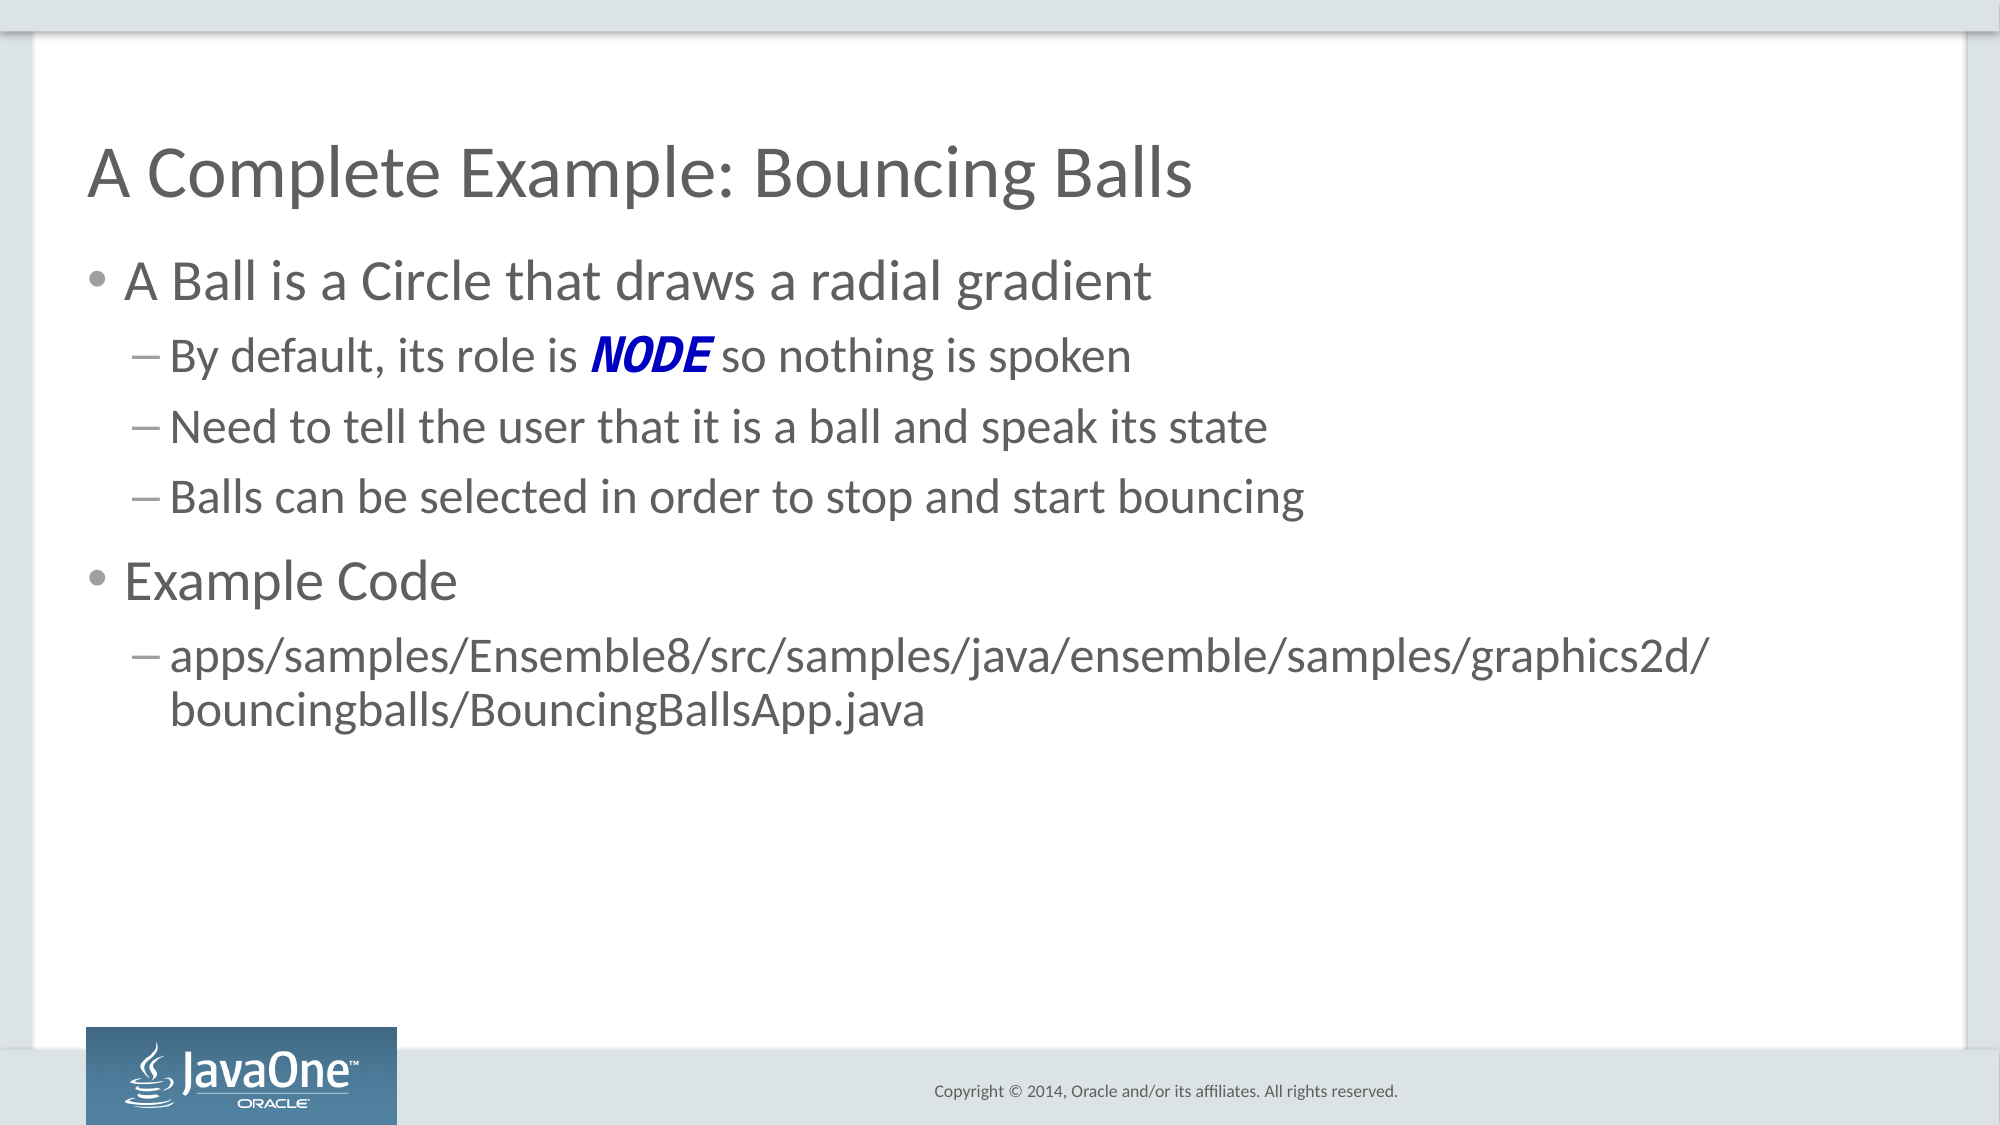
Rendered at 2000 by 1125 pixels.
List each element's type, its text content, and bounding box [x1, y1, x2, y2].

picture [86, 1027, 397, 1125]
list A Ball is a Circle that draws a radial gradient By default, its role is NODE so nothing is spoken Need to tell the user that it is a ball and speak its state Balls can be selected in order to stop and start bouncing Example Code apps/samples/Ensemble8/src/samples/java/ensemble/samples/graphics2d/bouncingballs/BouncingBallsApp.java [87, 249, 1913, 975]
title A Complete Example: Bouncing Balls [87, 66, 1913, 213]
